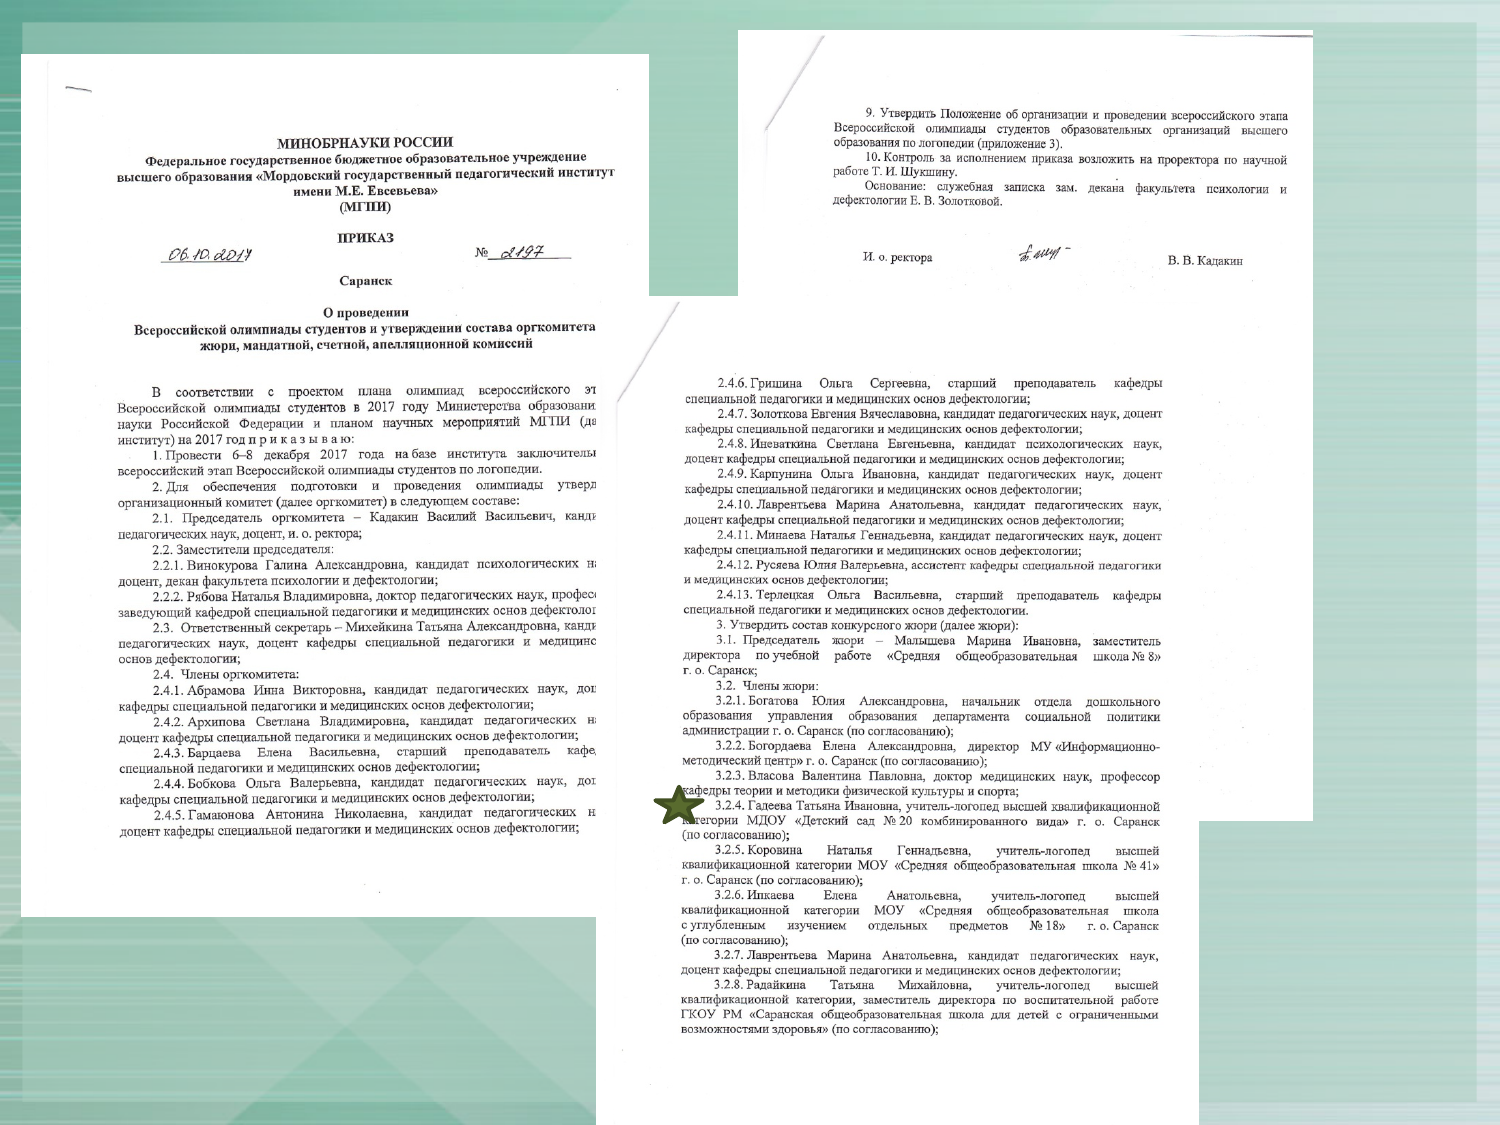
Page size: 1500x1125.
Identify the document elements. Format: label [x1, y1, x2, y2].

picture [737, 30, 1313, 822]
picture [0, 0, 1500, 1125]
list [21, 54, 650, 918]
list [596, 296, 1200, 1125]
